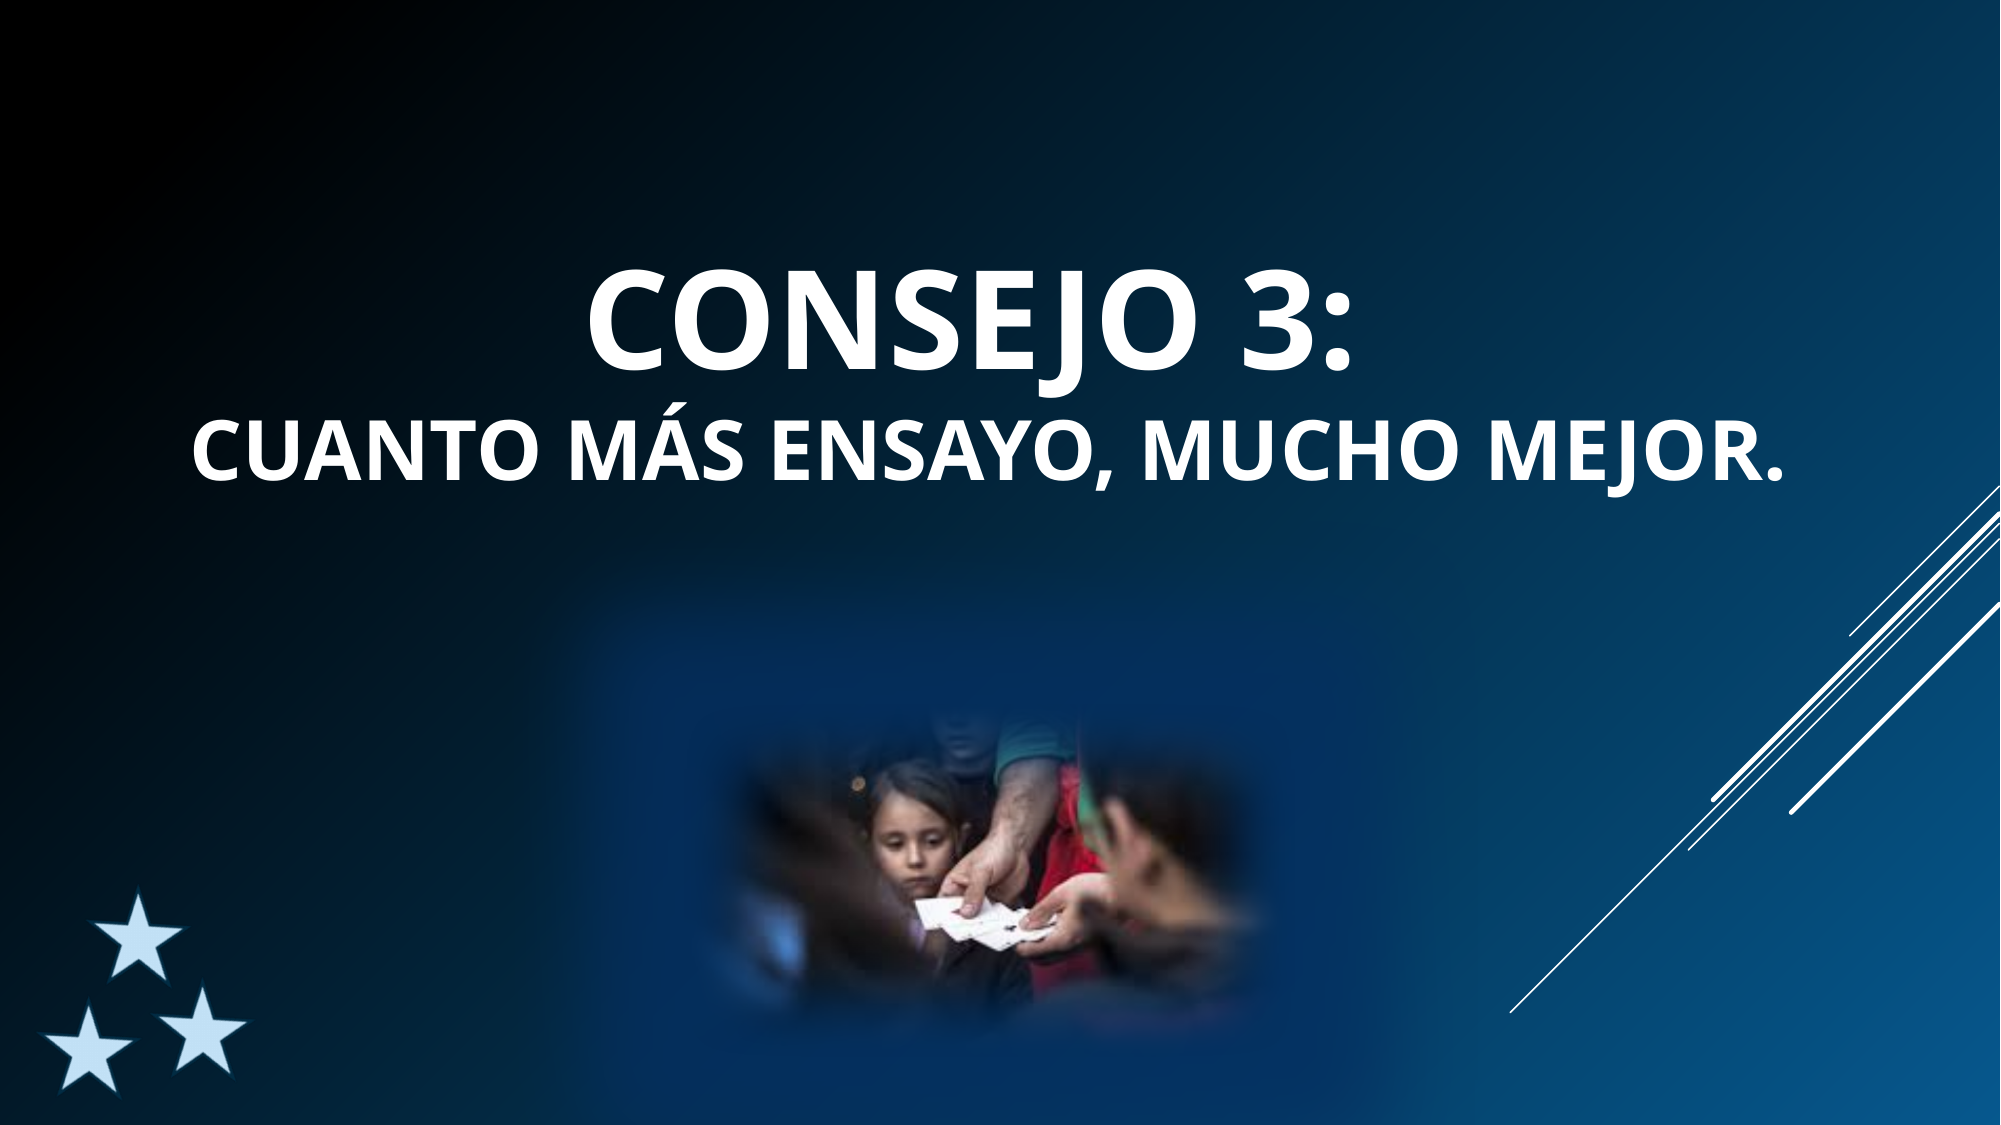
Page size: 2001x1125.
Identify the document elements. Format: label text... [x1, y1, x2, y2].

picture [0, 830, 323, 1125]
picture [679, 700, 1298, 1060]
title CONSEJO 3: Cuanto más ensayo, mucho mejor. [163, 139, 1814, 590]
